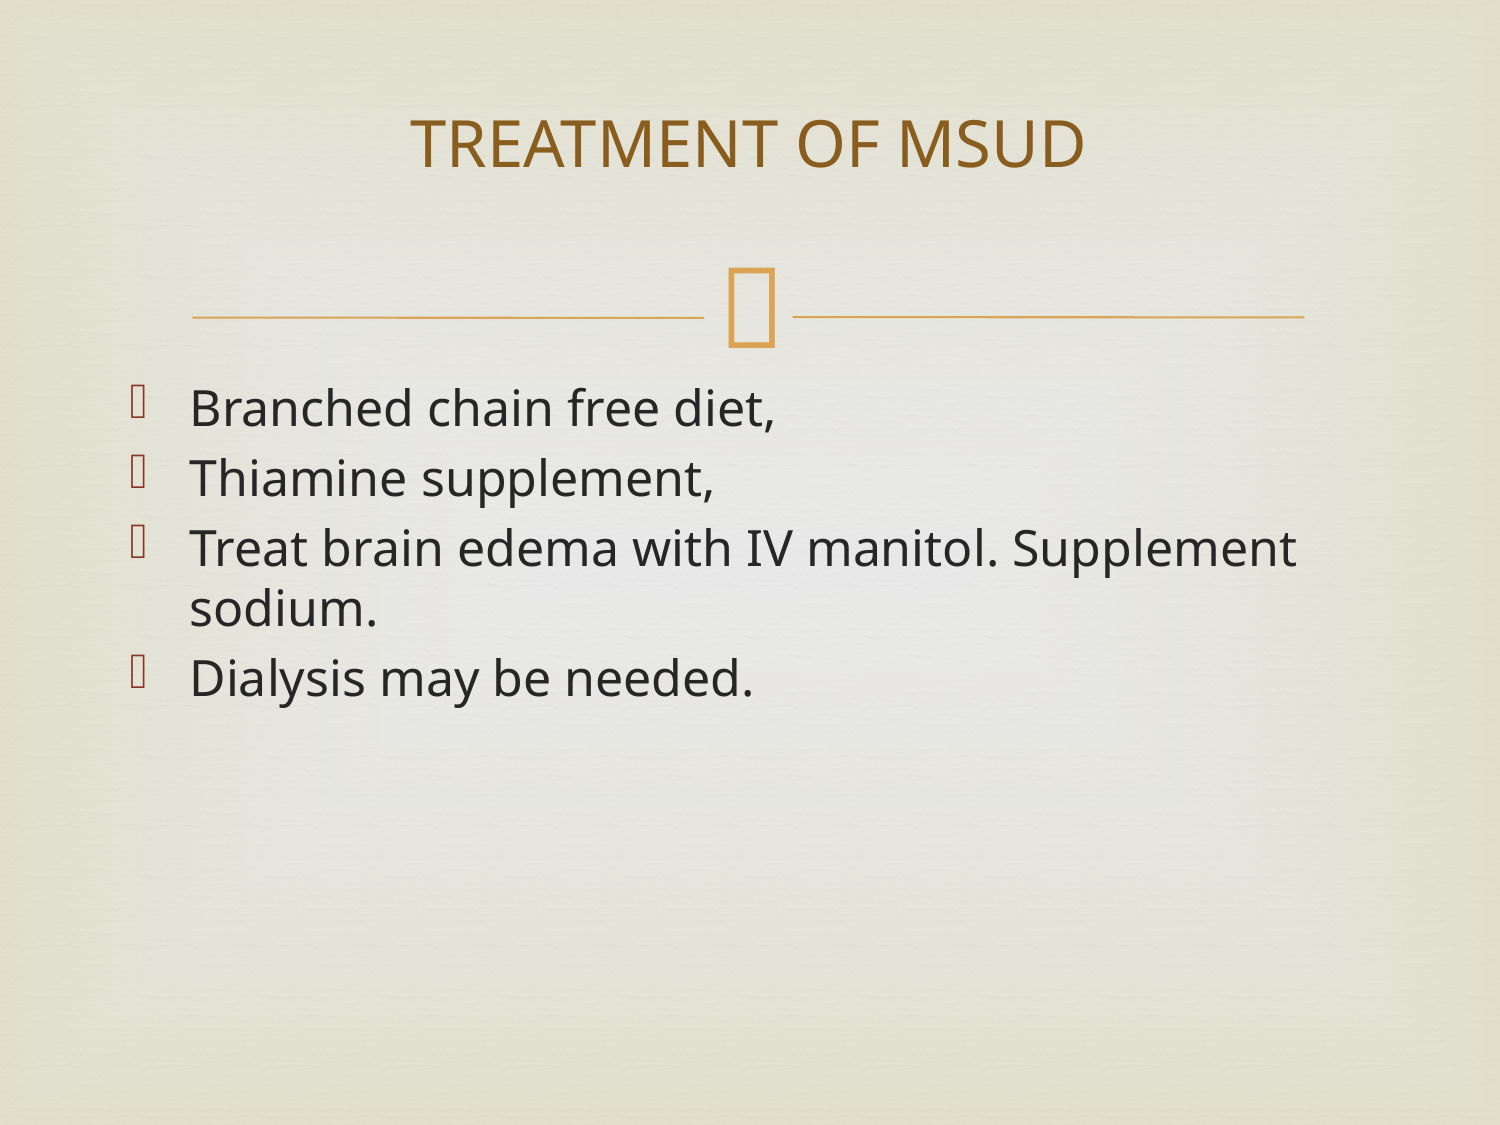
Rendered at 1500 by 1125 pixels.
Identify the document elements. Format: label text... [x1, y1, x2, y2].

list Branched chain free diet, Thiamine supplement, Treat brain edema with IV manitol. Supplement sodium. Dialysis may be needed. [114, 368, 1386, 1005]
title TREATMENT OF MSUD [112, 93, 1386, 267]
